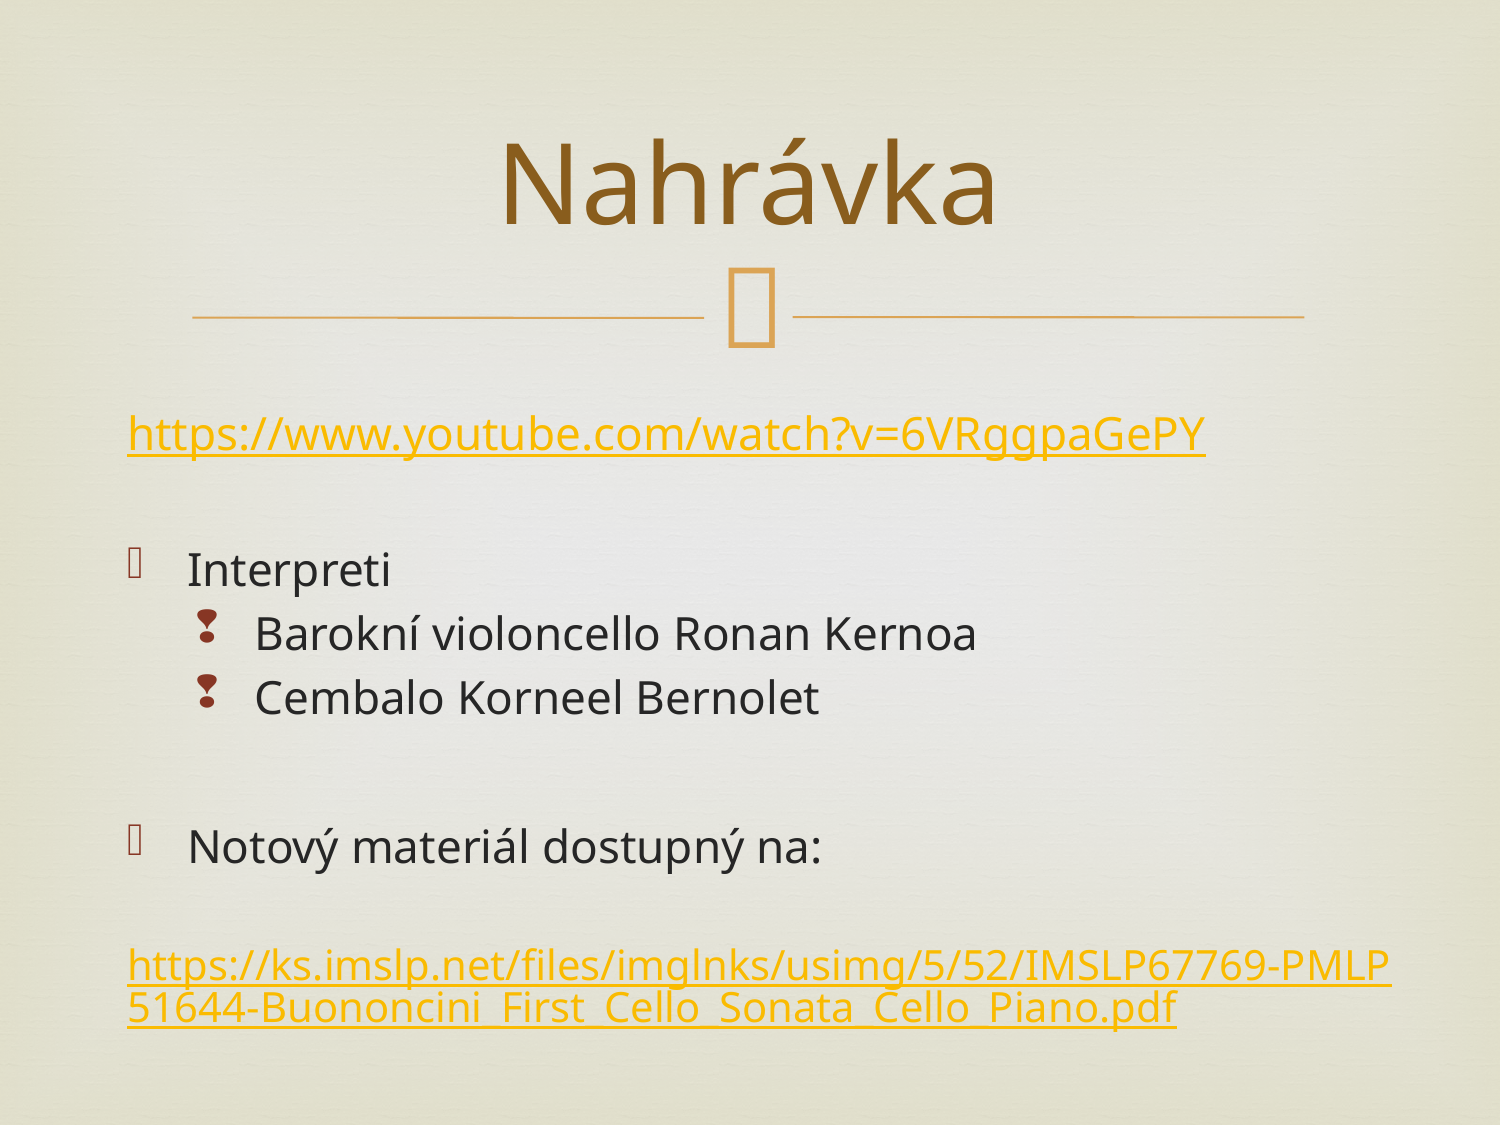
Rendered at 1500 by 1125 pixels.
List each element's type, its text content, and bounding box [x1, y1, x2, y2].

title Nahrávka [112, 93, 1386, 267]
list https://www.youtube.com/watch?v=6VRggpaGePY Interpreti Barokní violoncello Ronan Kernoa Cembalo Korneel Bernolet Notový materiál dostupný na: https://ks.imslp.net/files/imglnks/usimg/5/52/IMSLP67769-PMLP51644-Buononcini_First_Cello_Sonata_Cello_Piano.pdf [112, 397, 1409, 946]
